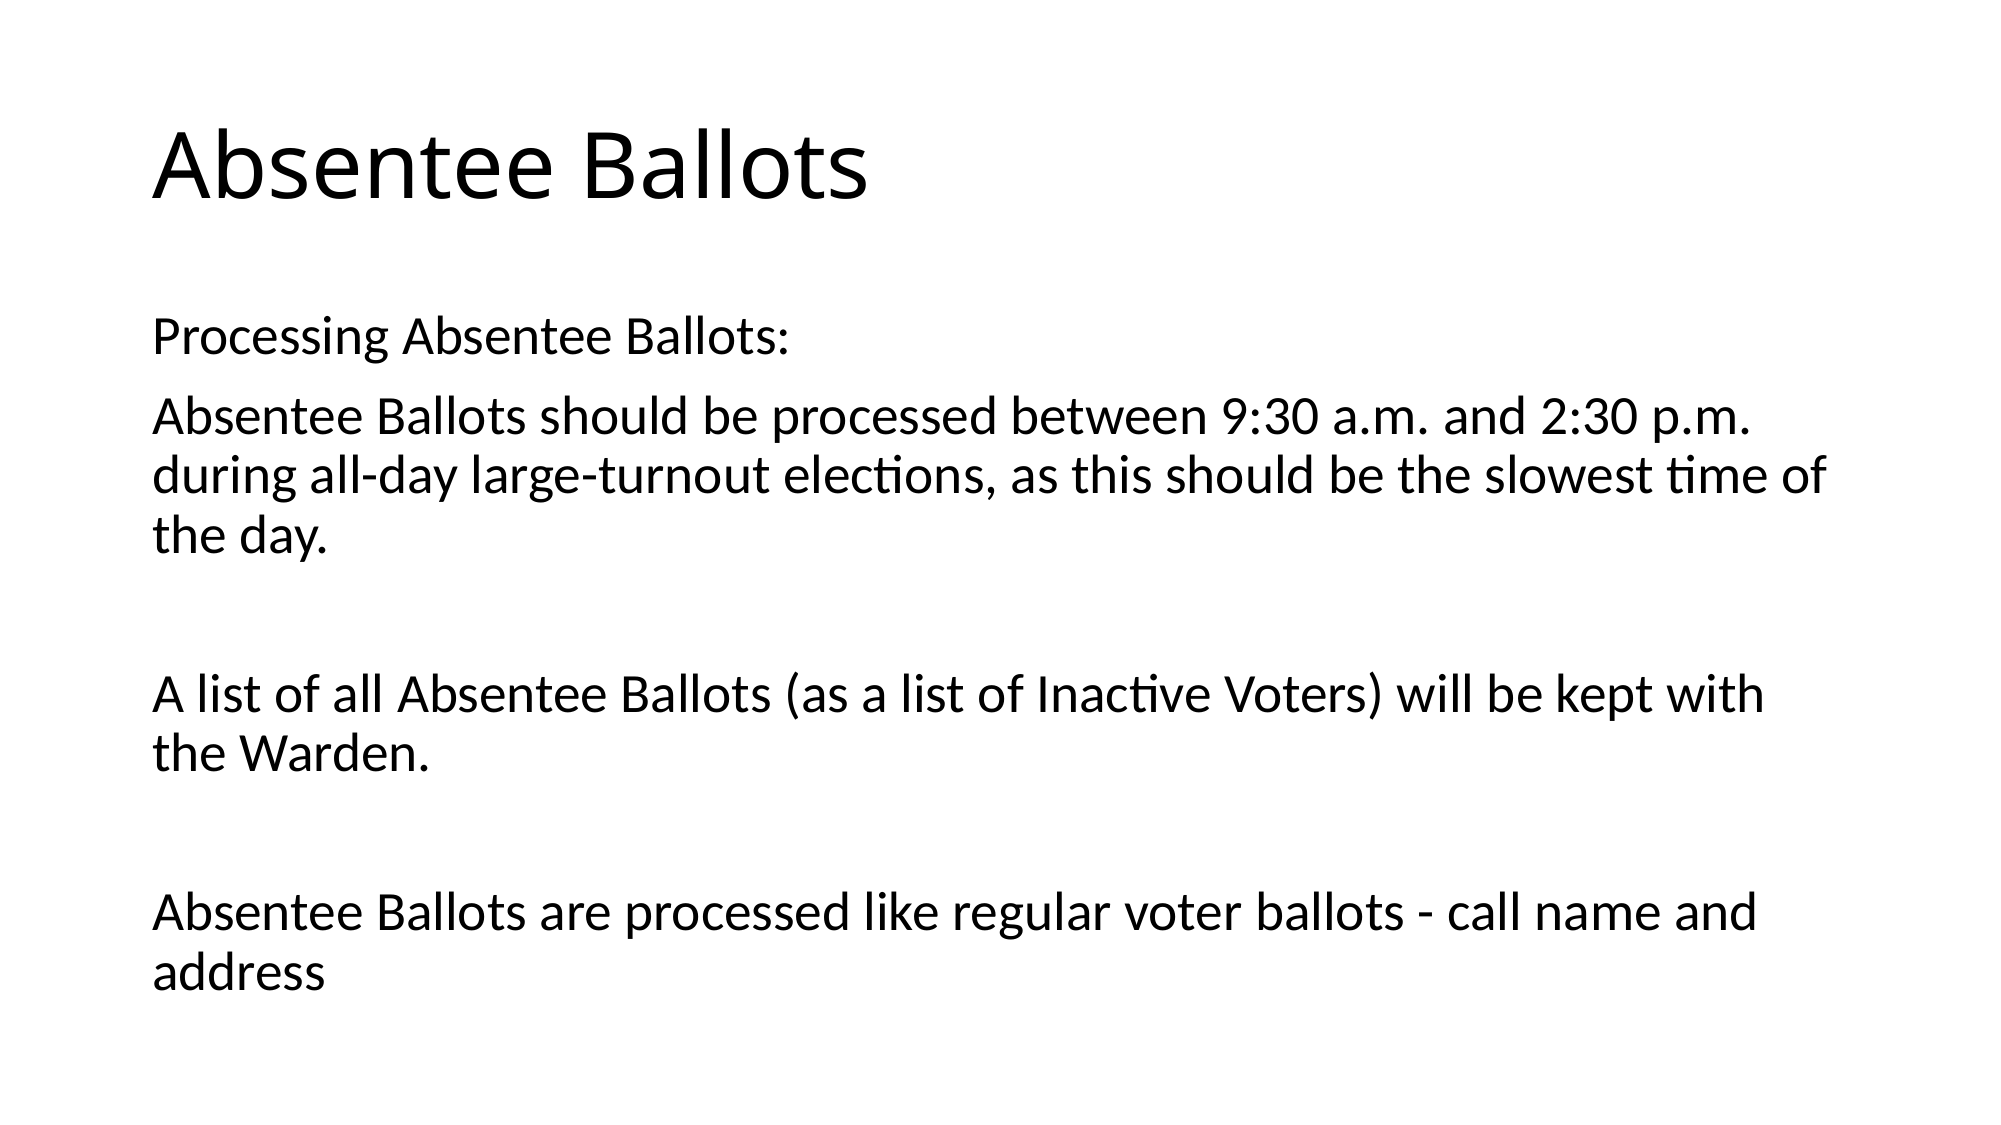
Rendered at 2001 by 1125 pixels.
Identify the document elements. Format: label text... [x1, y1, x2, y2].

list Processing Absentee Ballots: Absentee Ballots should be processed between 9:30 a.m. and 2:30 p.m. during all-day large-turnout elections, as this should be the slowest time of the day. A list of all Absentee Ballots (as a list of Inactive Voters) will be kept with the Warden. Absentee Ballots are processed like regular voter ballots - call name and address [137, 299, 1863, 1014]
title Absentee Ballots [137, 59, 1863, 278]
